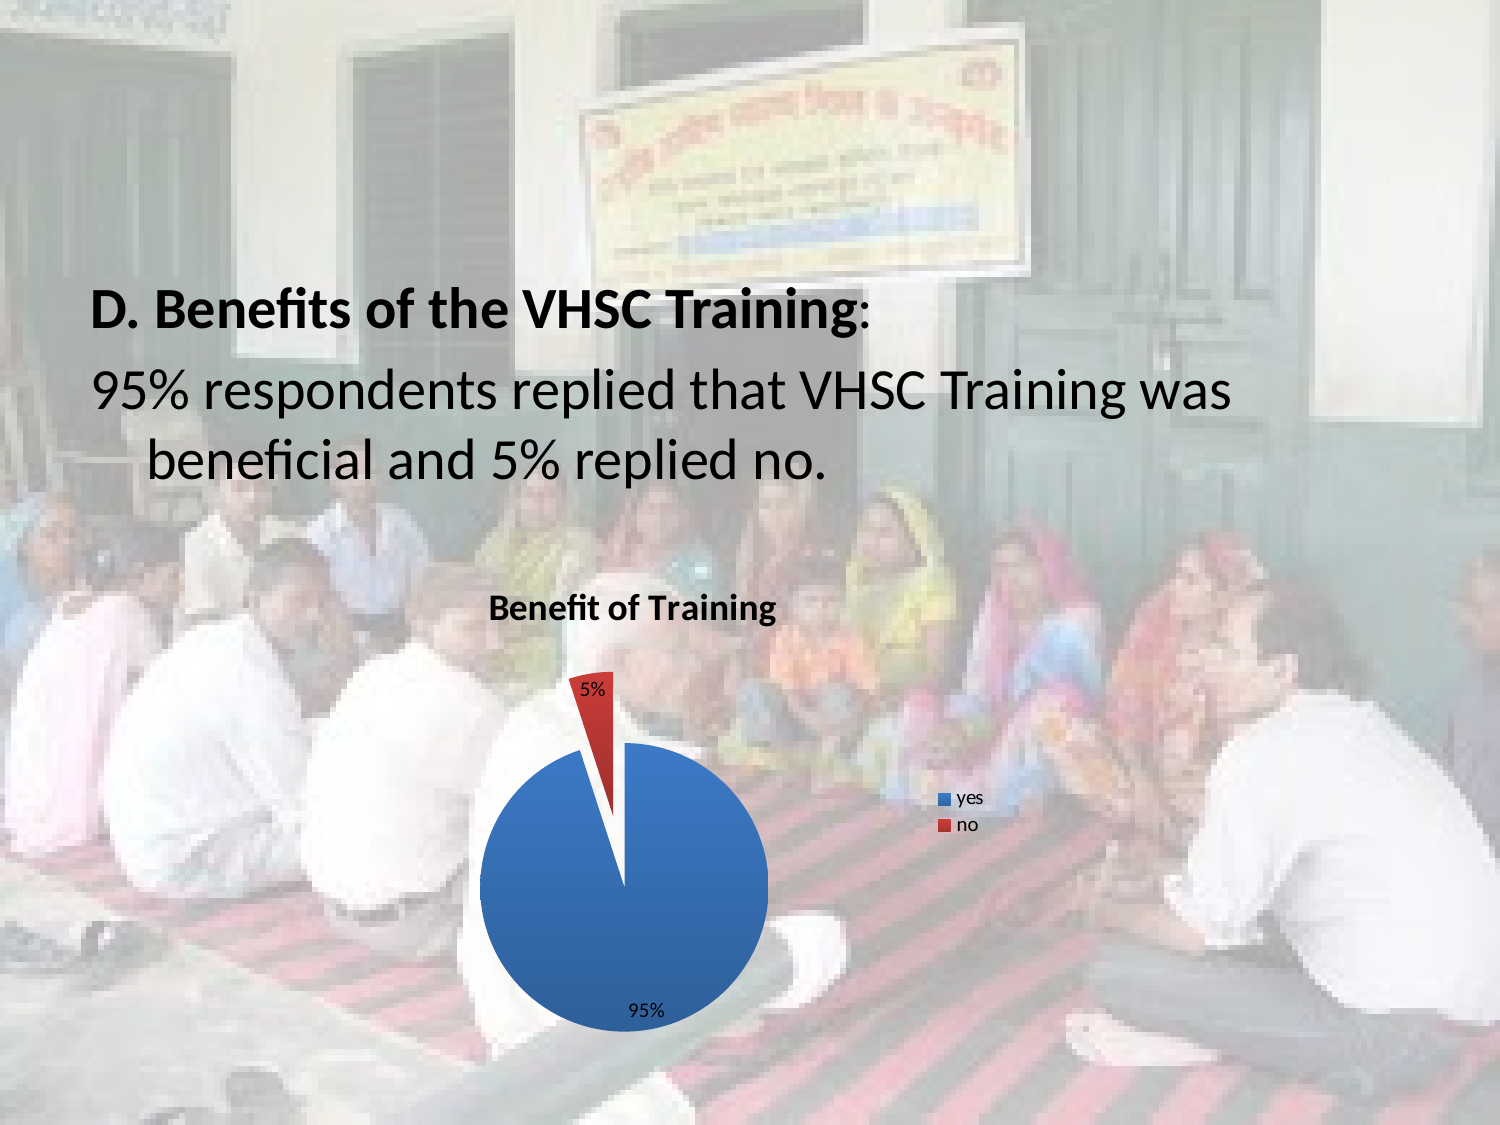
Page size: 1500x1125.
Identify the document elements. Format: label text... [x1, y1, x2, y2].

chart [262, 562, 1003, 1063]
list D. Benefits of the VHSC Training: 95% respondents replied that VHSC Training was beneficial and 5% replied no. [75, 262, 1425, 1005]
